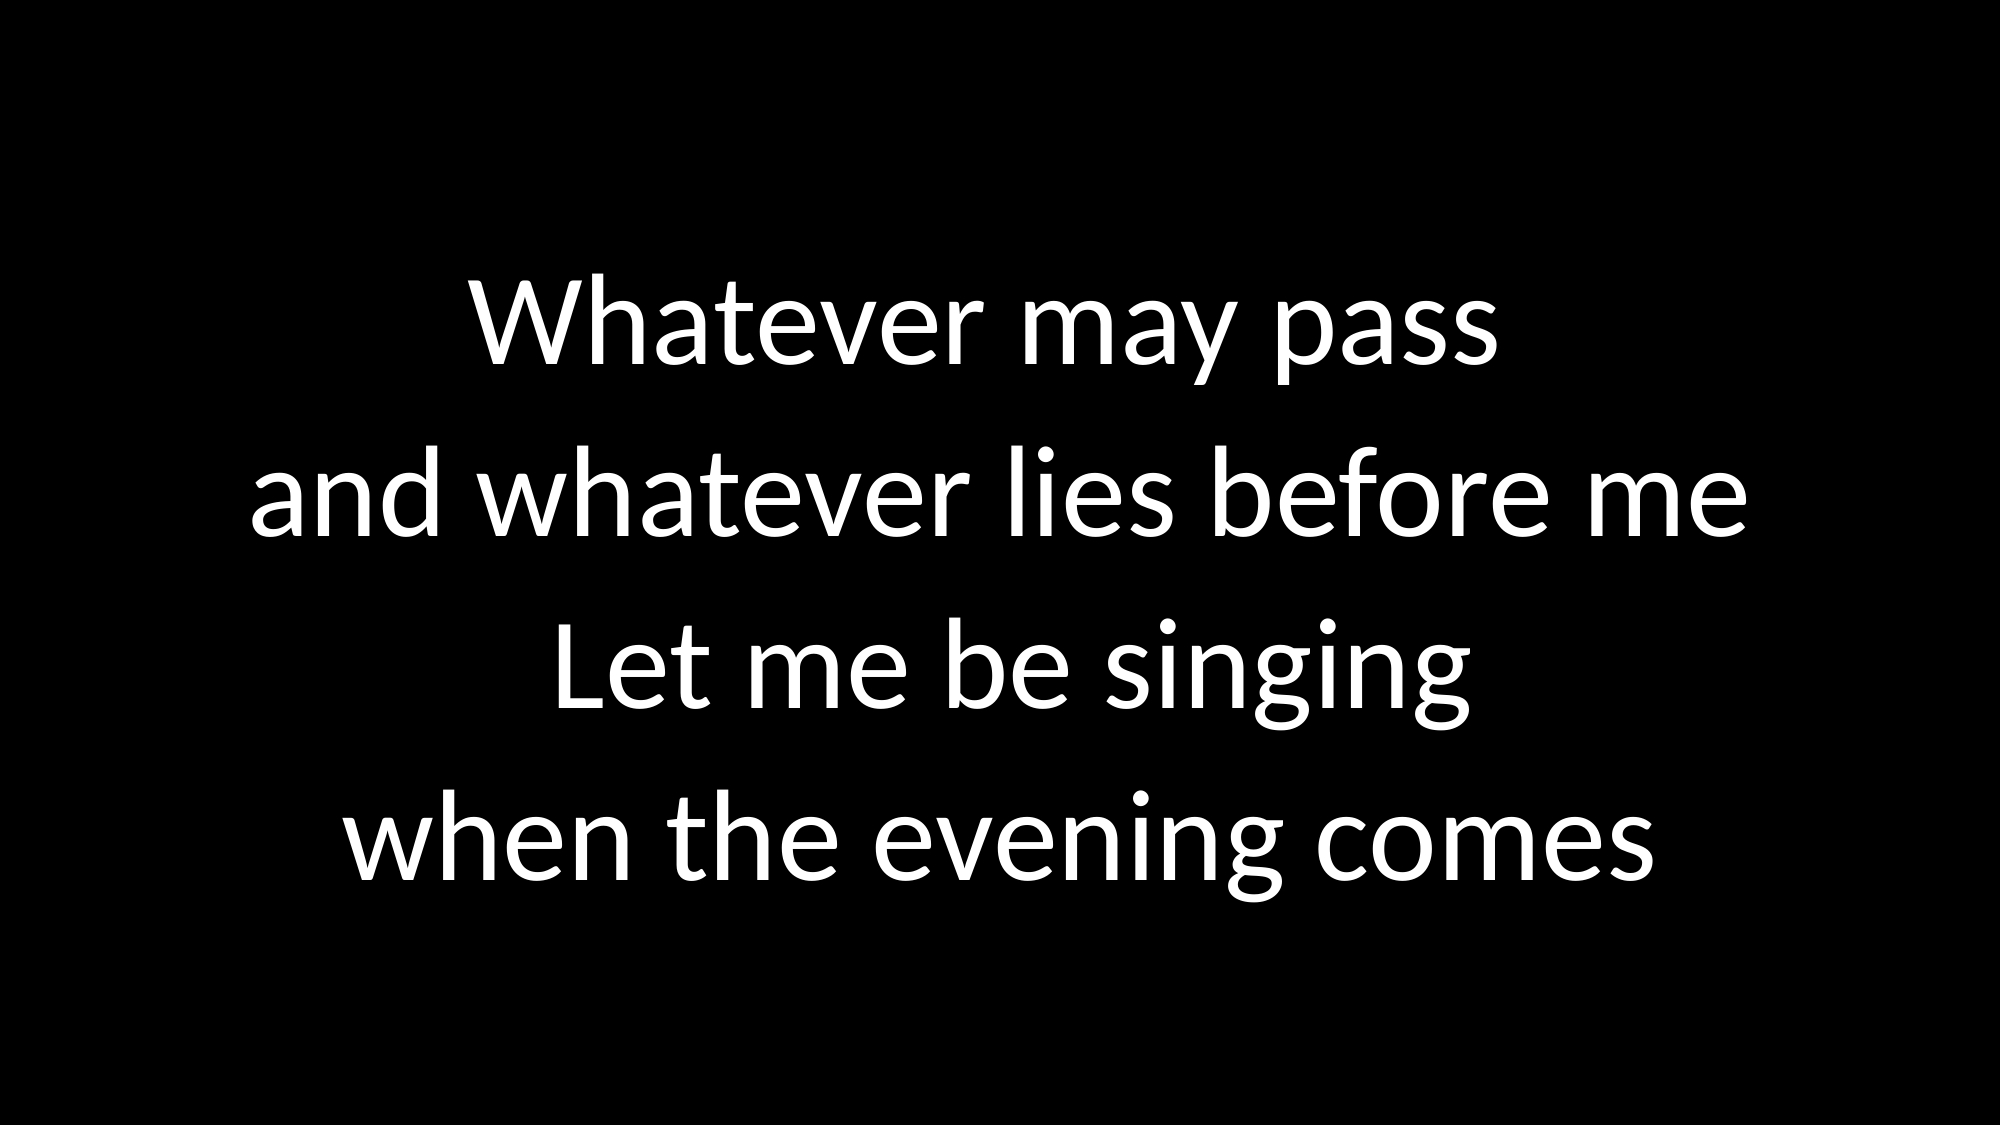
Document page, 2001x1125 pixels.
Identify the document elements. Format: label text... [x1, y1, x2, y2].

list Whatever may pass and whatever lies before me Let me be singing when the evening comes [0, 0, 2000, 1125]
